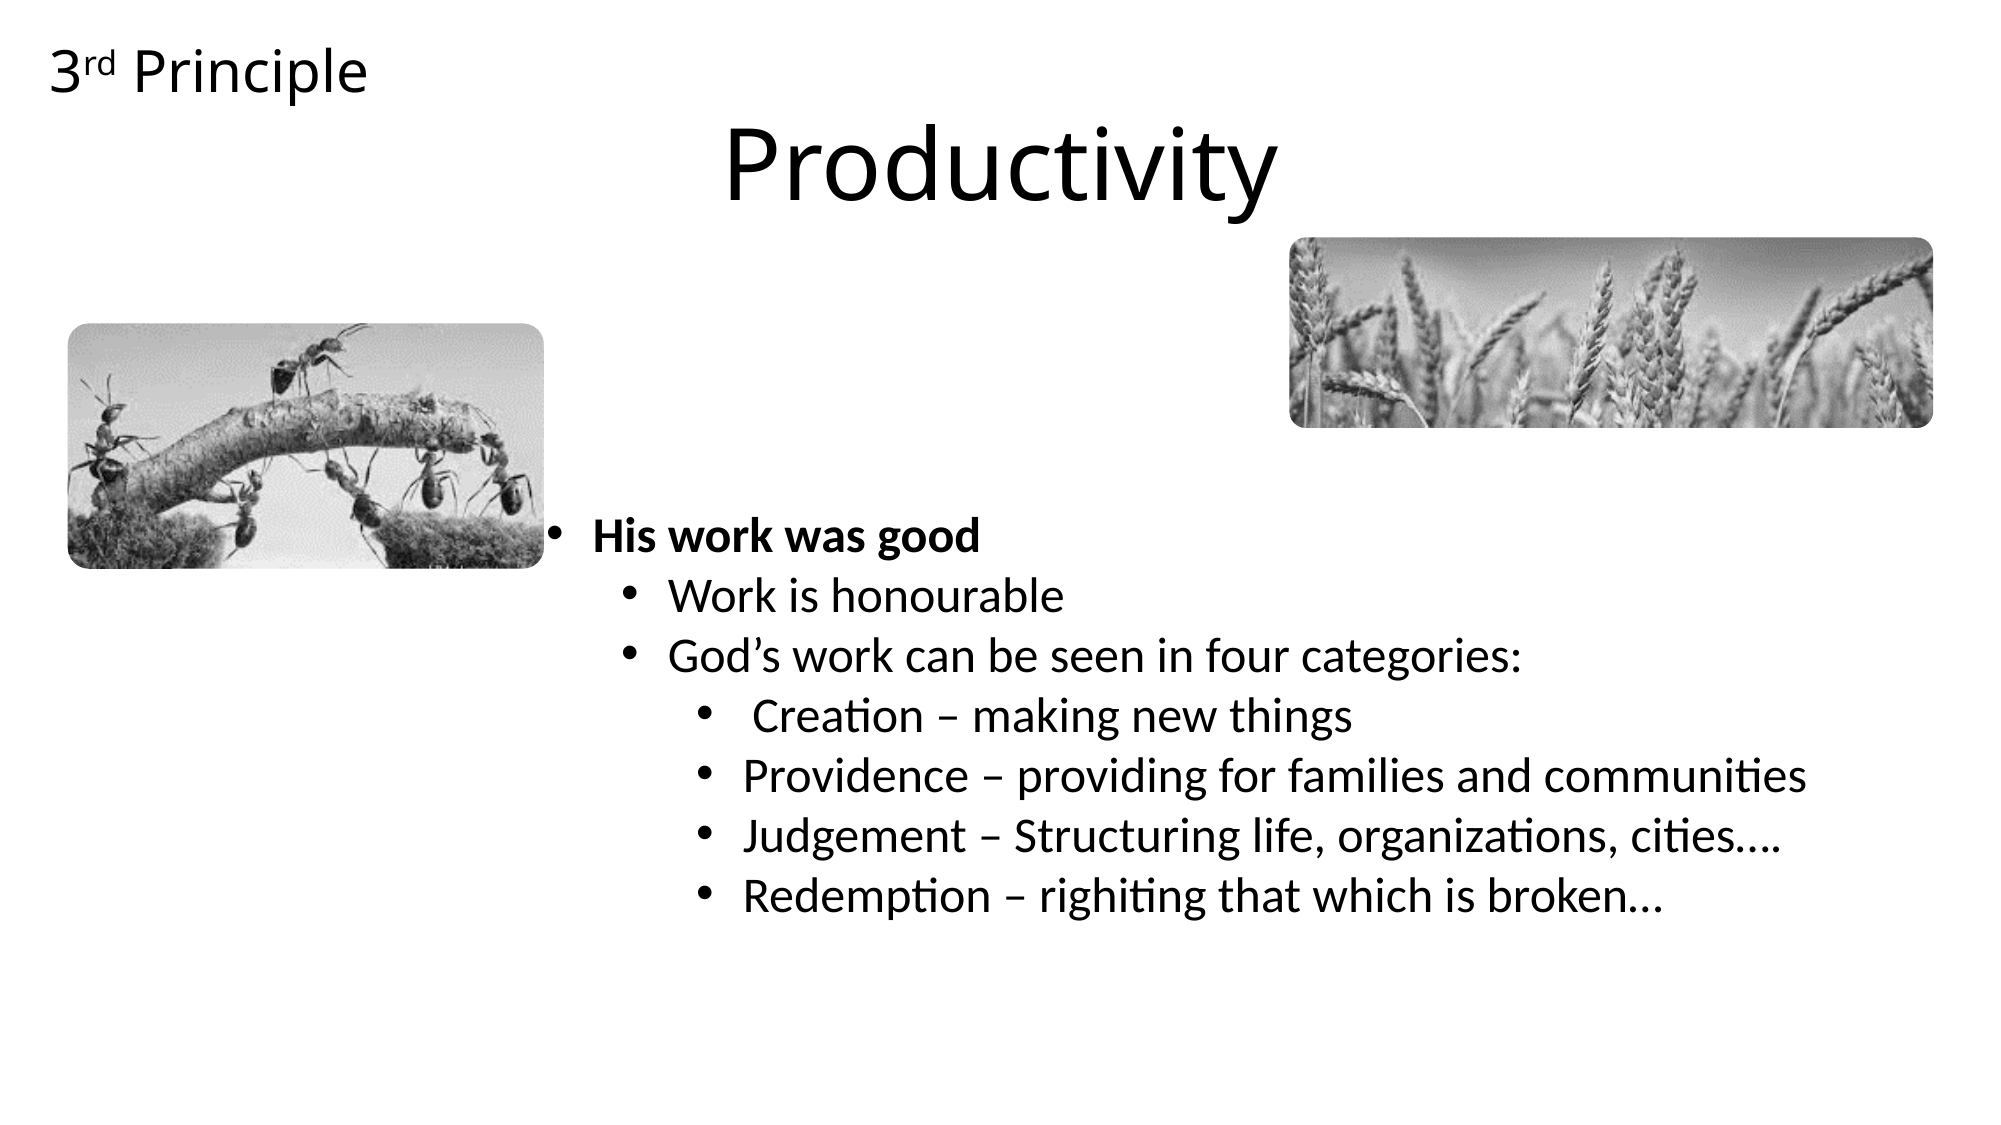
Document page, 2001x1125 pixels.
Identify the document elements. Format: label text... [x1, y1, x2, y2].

text_box 3rd Principle [35, 27, 577, 112]
picture [67, 323, 544, 569]
text_box His work was good Work is honourable God’s work can be seen in four categories: Creation – making new things Providence – providing for families and communities Judgement – Structuring life, organizations, cities…. Redemption – righiting that which is broken… [531, 494, 1917, 930]
picture [1289, 237, 1934, 429]
title Productivity [137, 59, 1863, 278]
